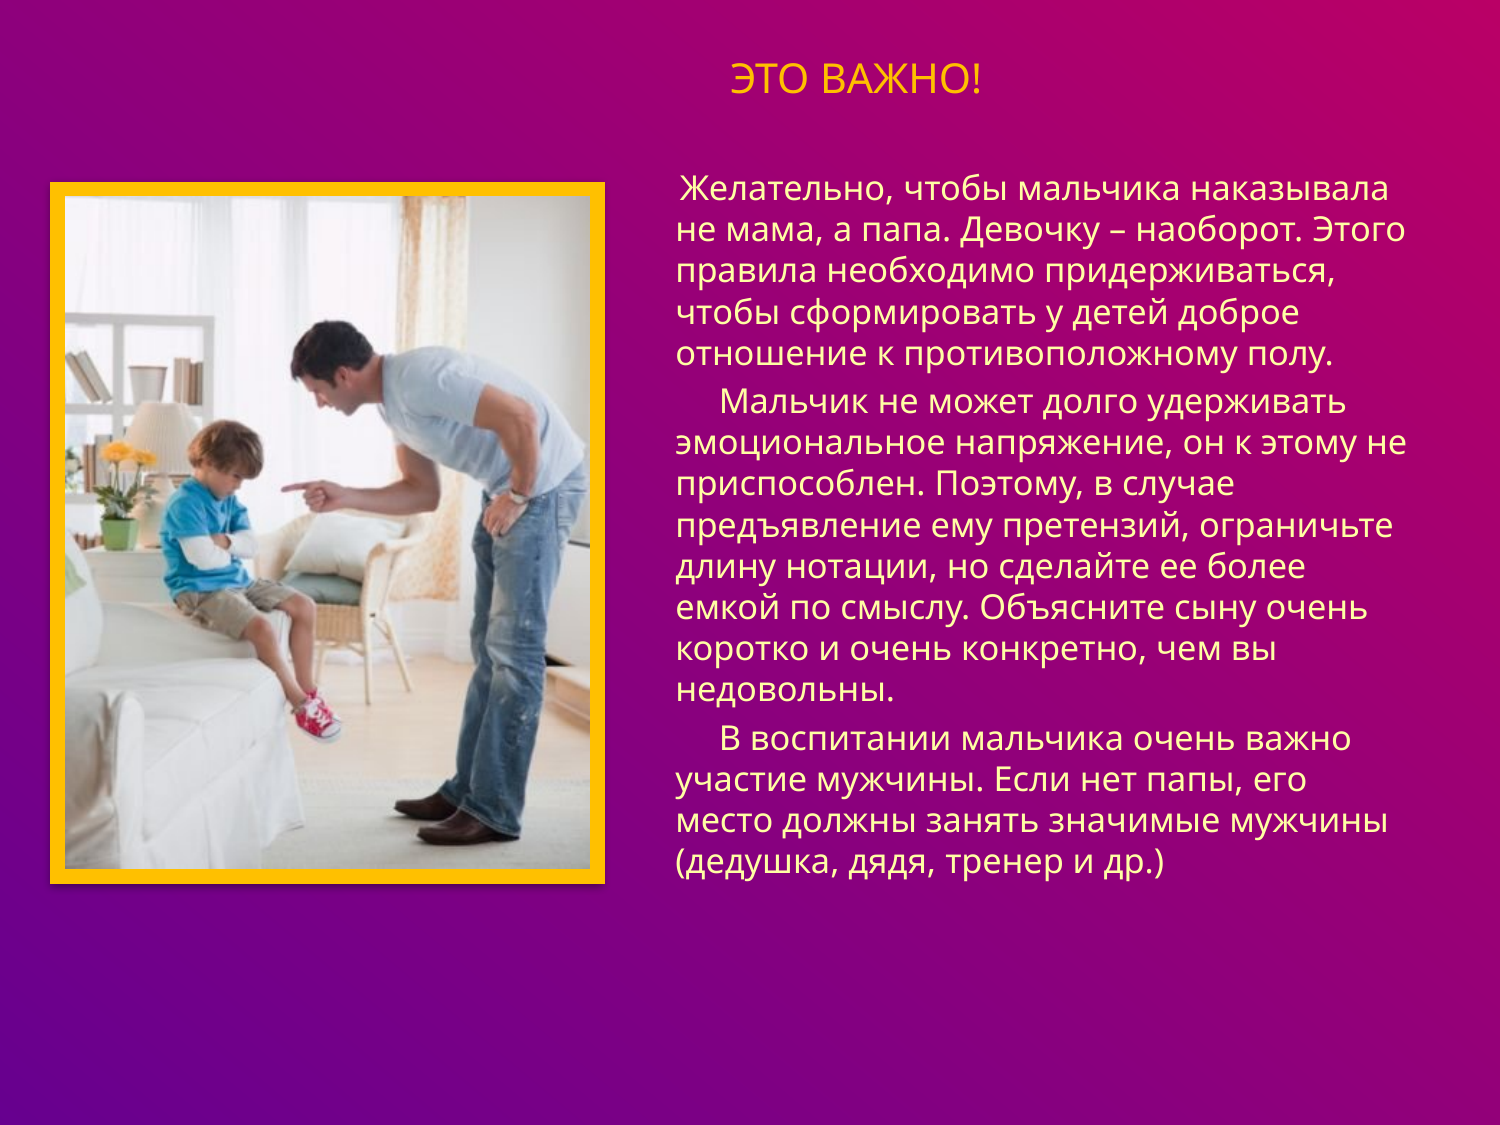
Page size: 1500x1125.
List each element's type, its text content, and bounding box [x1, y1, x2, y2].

list ЭТО ВАЖНО! Желательно, чтобы мальчика наказывала не мама, а папа. Девочку – наоборот. Этого правила необходимо придерживаться, чтобы сформировать у детей доброе отношение к противоположному полу. Мальчик не может долго удерживать эмоциональное напряжение, он к этому не приспособлен. Поэтому, в случае предъявление ему претензий, ограничьте длину нотации, но сделайте ее более емкой по смыслу. Объясните сыну очень коротко и очень конкретно, чем вы недовольны. В воспитании мальчика очень важно участие мужчины. Если нет папы, его место должны занять значимые мужчины (дедушка, дядя, тренер и др.) [586, 44, 1425, 1005]
picture [64, 195, 591, 870]
